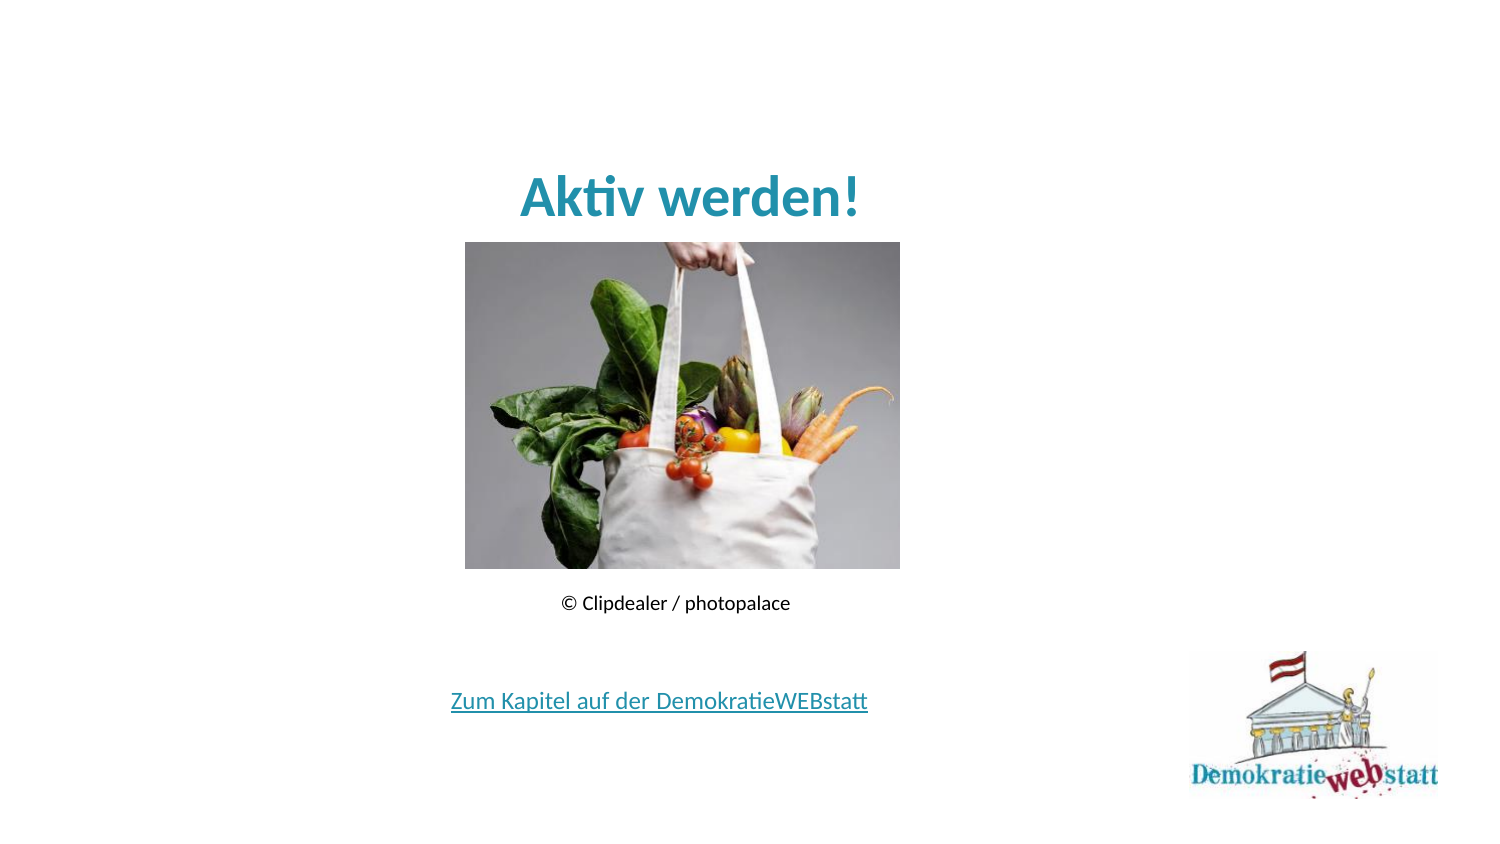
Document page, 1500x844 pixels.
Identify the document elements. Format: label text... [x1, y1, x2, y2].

text_box Zum Kapitel auf der DemokratieWEBstatt [436, 676, 900, 722]
picture [464, 242, 900, 570]
picture [1188, 651, 1438, 799]
text_box Aktiv werden! [148, 173, 1234, 263]
text_box © Clipdealer / photopalace [545, 582, 817, 623]
